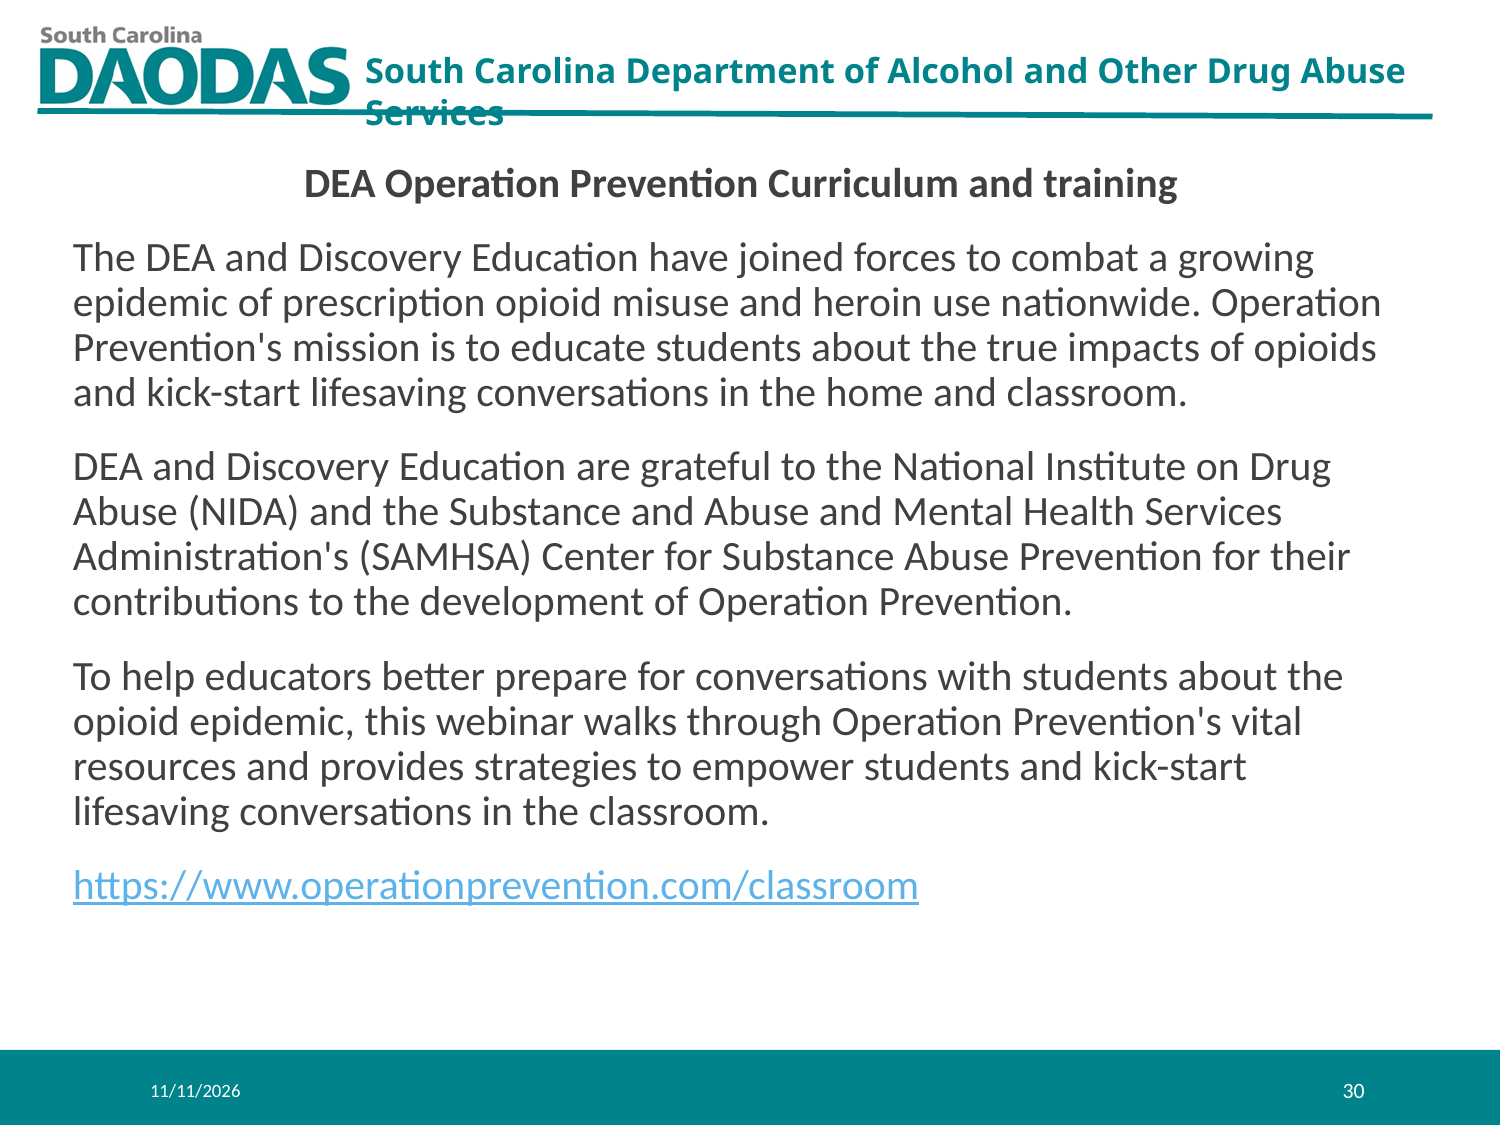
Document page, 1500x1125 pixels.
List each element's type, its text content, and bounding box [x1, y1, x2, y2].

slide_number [135, 1059, 440, 1120]
slide_number 30 [1218, 1059, 1380, 1120]
list DEA Operation Prevention Curriculum and training The DEA and Discovery Education have joined forces to combat a growing epidemic of prescription opioid misuse and heroin use nationwide. Operation Prevention's mission is to educate students about the true impacts of opioids and kick-start lifesaving conversations in the home and classroom. DEA and Discovery Education are grateful to the National Institute on Drug Abuse (NIDA) and the Substance and Abuse and Mental Health Services Administration's (SAMHSA) Center for Substance Abuse Prevention for their contributions to the development of Operation Prevention. To help educators better prepare for conversations with students about the opioid epidemic, this webinar walks through Operation Prevention's vital resources and provides strategies to empower students and kick-start lifesaving conversations in the classroom. https://www.operationprevention.com/classroom [43, 154, 1424, 963]
picture [37, 24, 351, 106]
